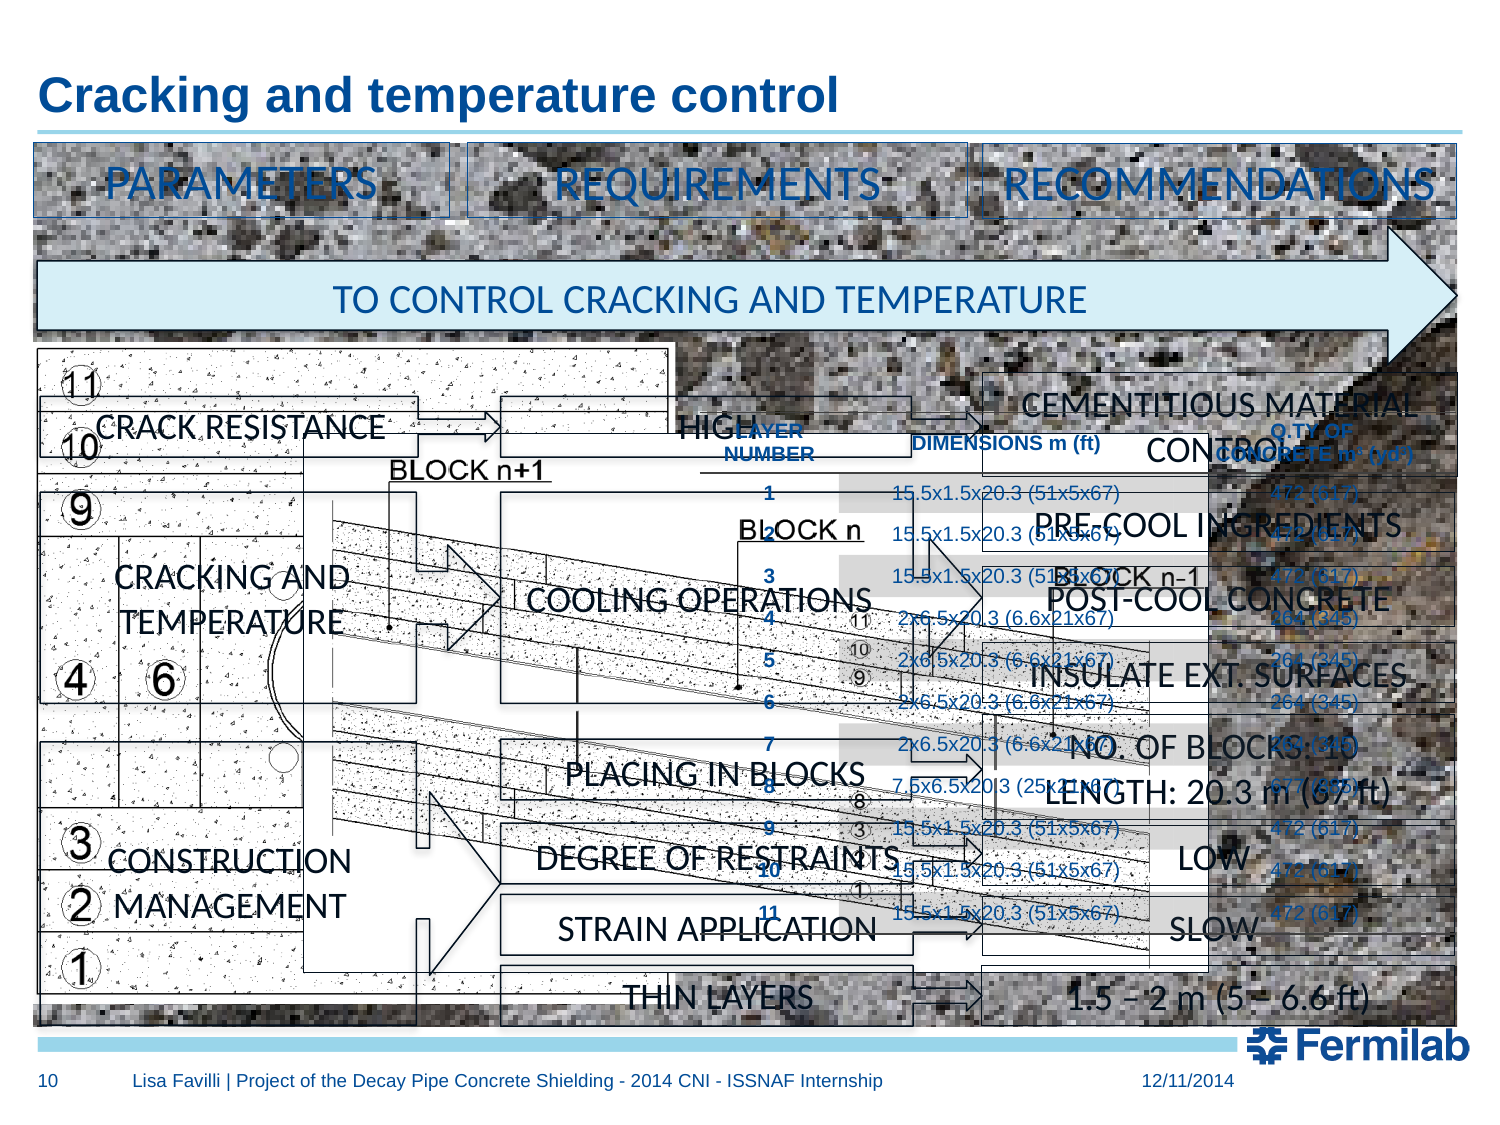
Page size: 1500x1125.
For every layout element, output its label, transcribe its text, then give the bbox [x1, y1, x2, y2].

title Cracking and temperature control [37, 17, 1463, 123]
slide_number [1058, 1068, 1235, 1109]
picture [0, 0, 1500, 1125]
slide_number 10 [37, 1068, 111, 1109]
footer Lisa Favilli | Project of the Decay Pipe Concrete Shielding - 2014 CNI - ISSNAF Internship [132, 1068, 1014, 1109]
